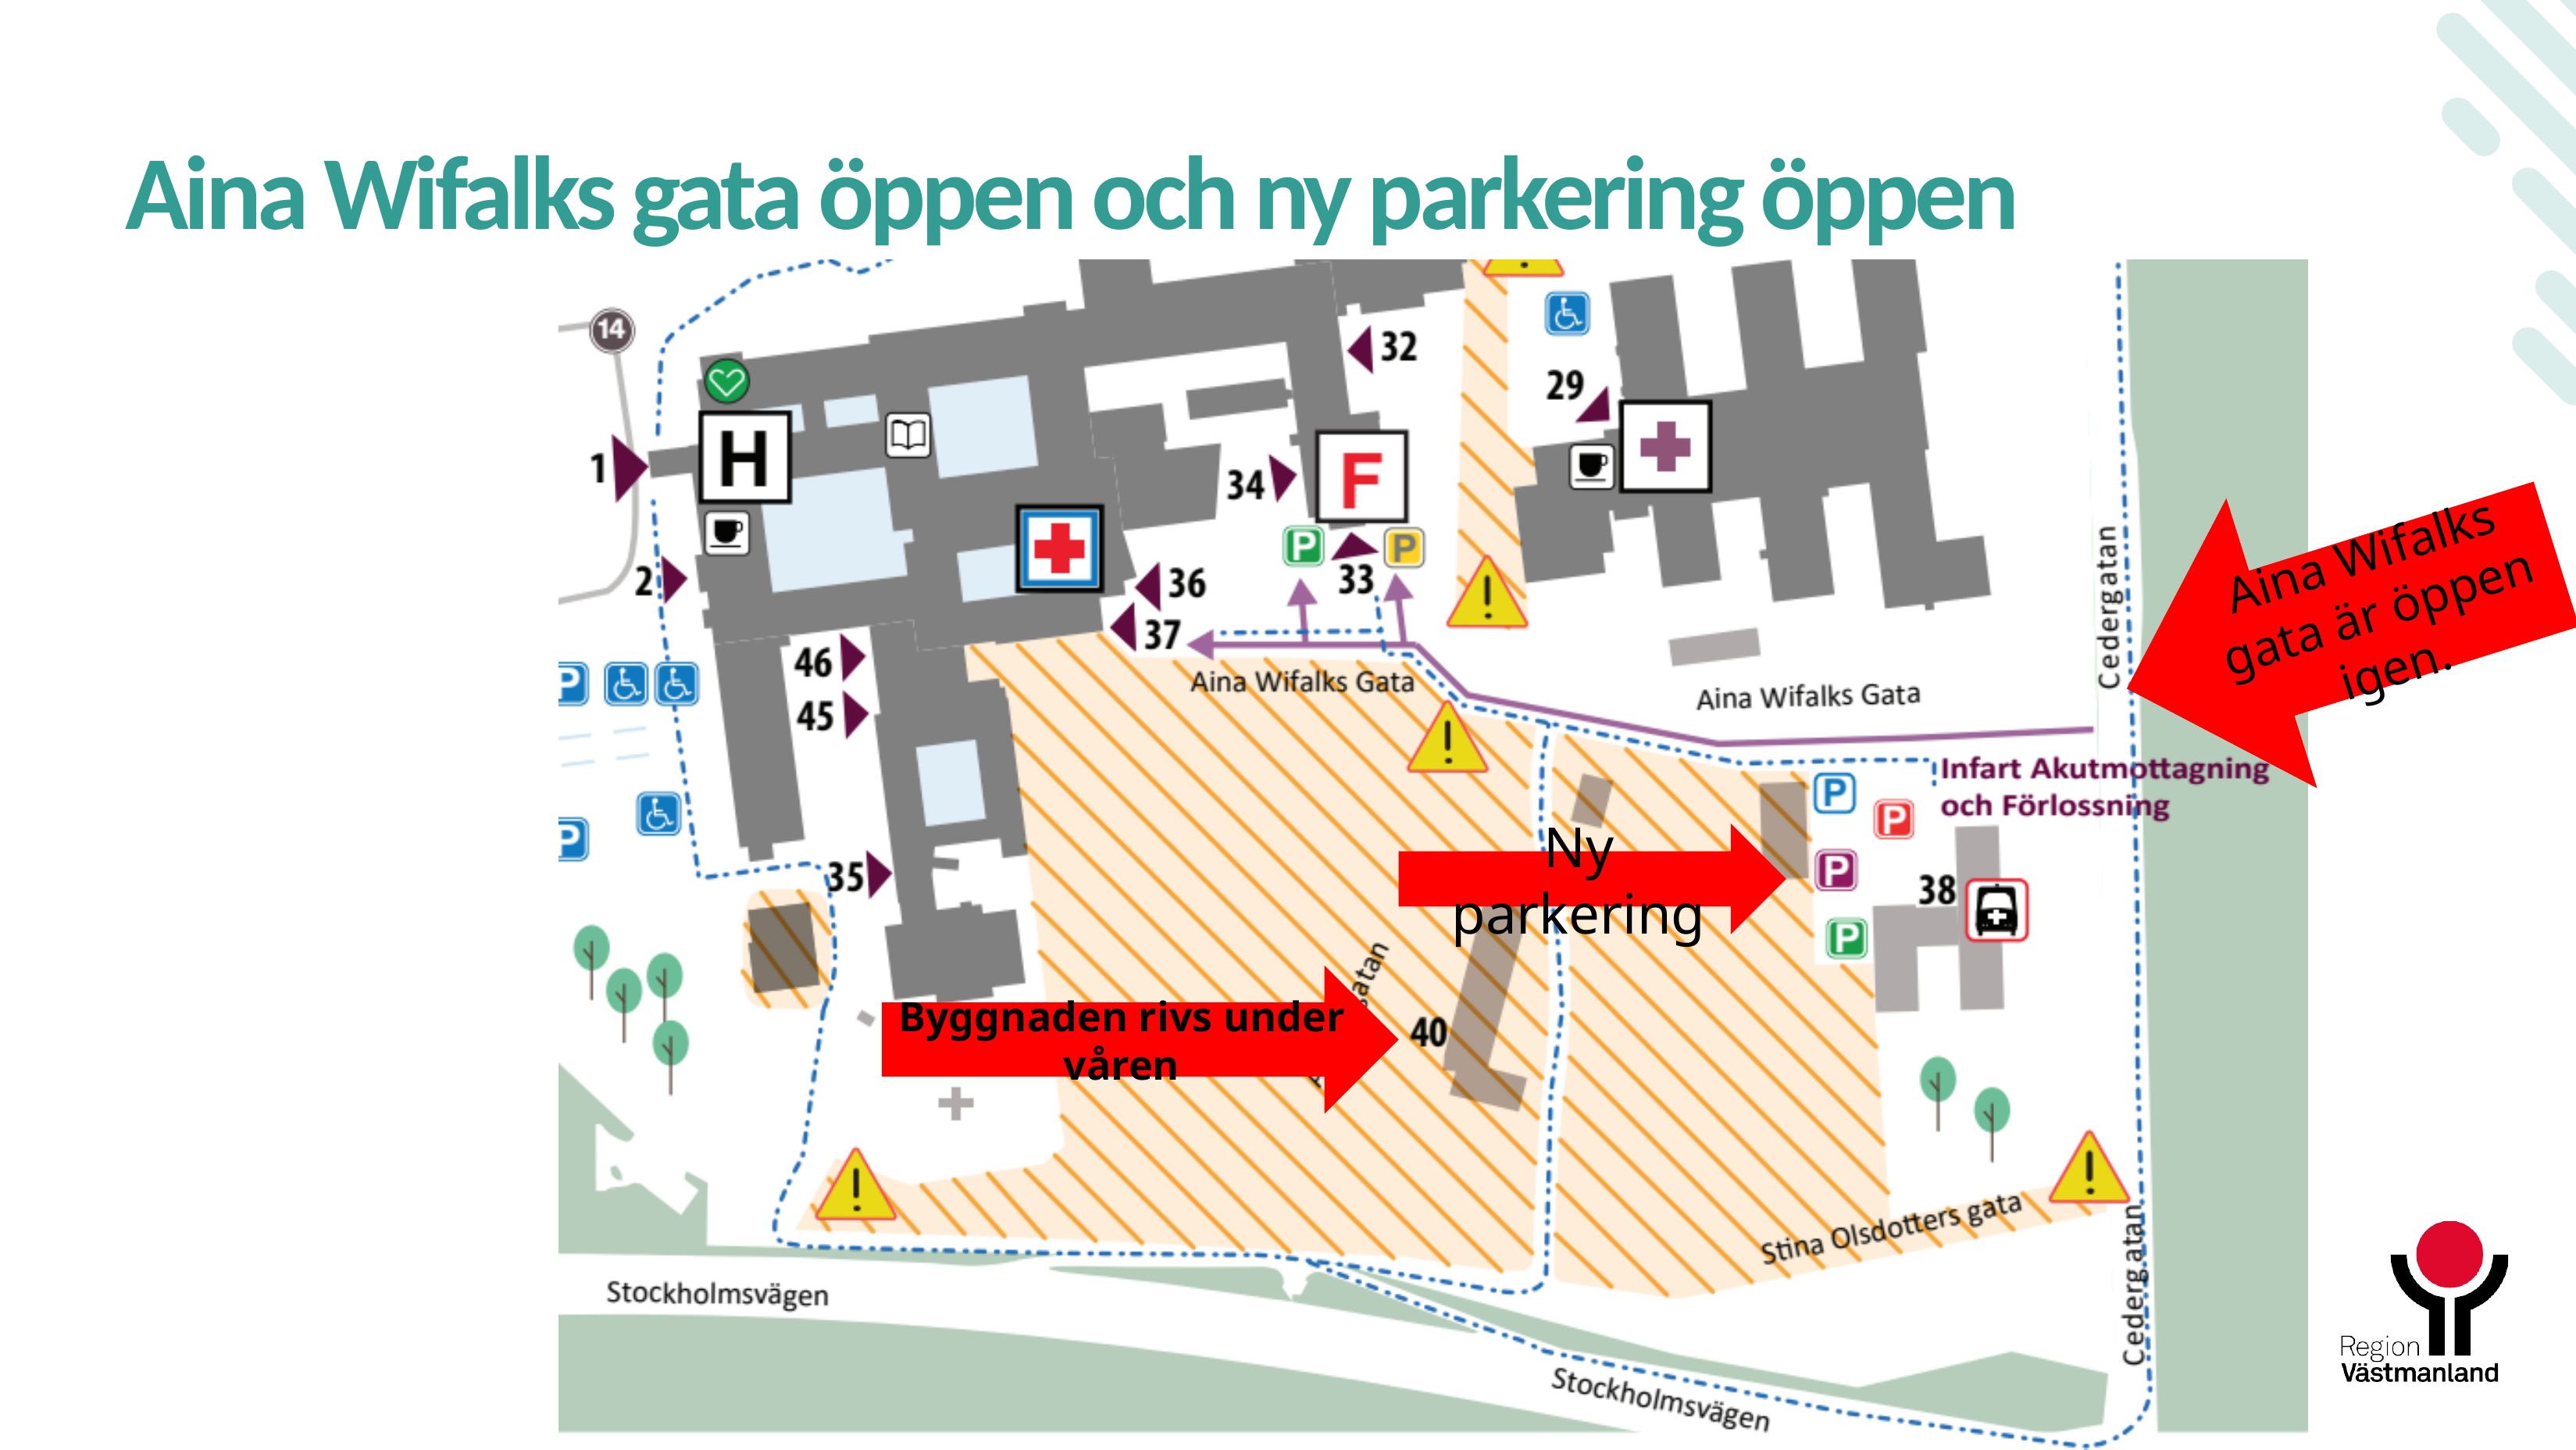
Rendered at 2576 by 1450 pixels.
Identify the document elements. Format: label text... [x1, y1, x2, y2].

text_box Aina Wifalks gata är öppen igen. [2310, 481, 2576, 711]
title Aina Wifalks gata öppen och ny parkering öppen [125, 0, 2383, 260]
picture [558, 259, 2309, 1450]
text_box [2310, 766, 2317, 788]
picture [2341, 1221, 2509, 1382]
